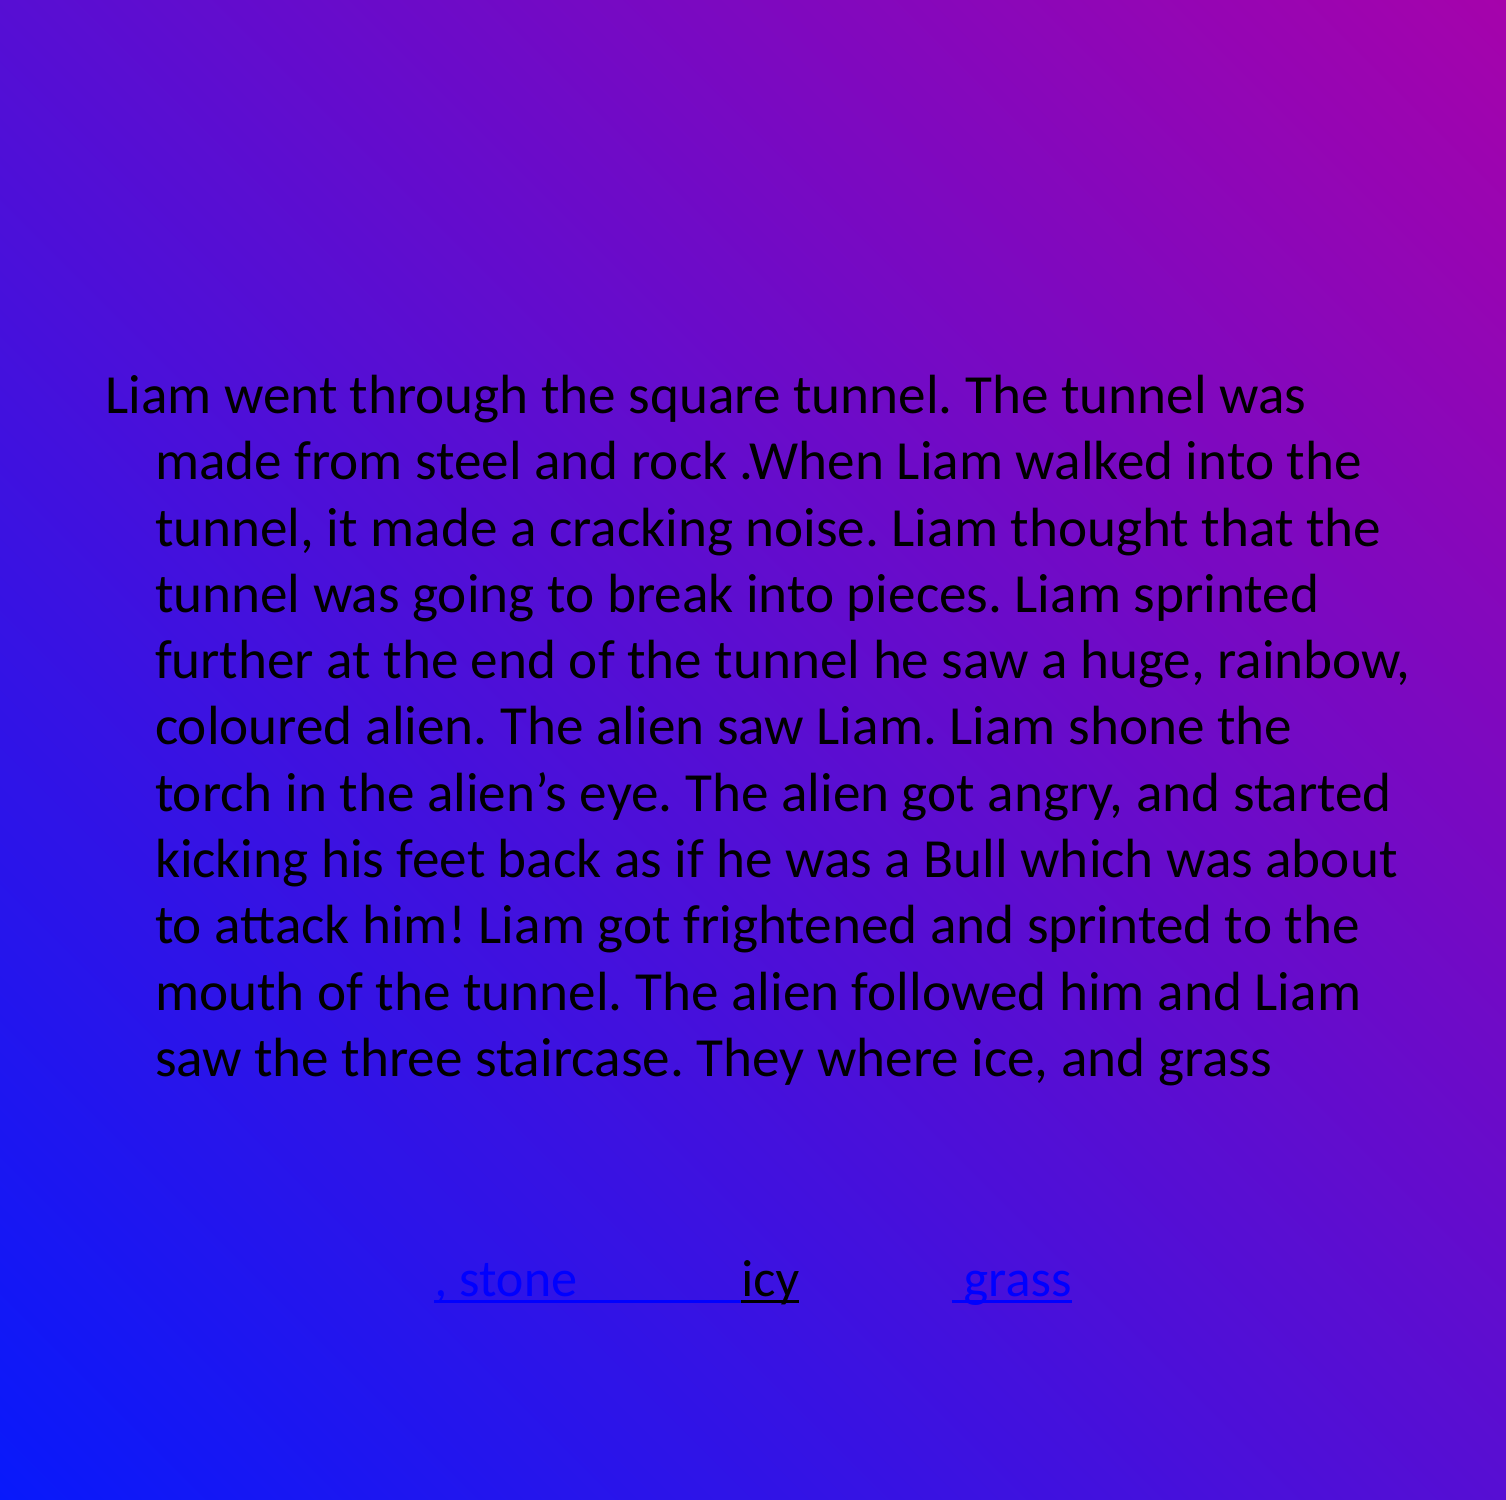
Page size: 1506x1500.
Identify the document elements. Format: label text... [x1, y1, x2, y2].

text_box [376, 315, 1441, 440]
list Liam went through the square tunnel. The tunnel was made from steel and rock .When Liam walked into the tunnel, it made a cracking noise. Liam thought that the tunnel was going to break into pieces. Liam sprinted further at the end of the tunnel he saw a huge, rainbow, coloured alien. The alien saw Liam. Liam shone the torch in the alien’s eye. The alien got angry, and started kicking his feet back as if he was a Bull which was about to attack him! Liam got frightened and sprinted to the mouth of the tunnel. The alien followed him and Liam saw the three staircase. They where ice, and grass , stone icy grass [75, 350, 1431, 1340]
